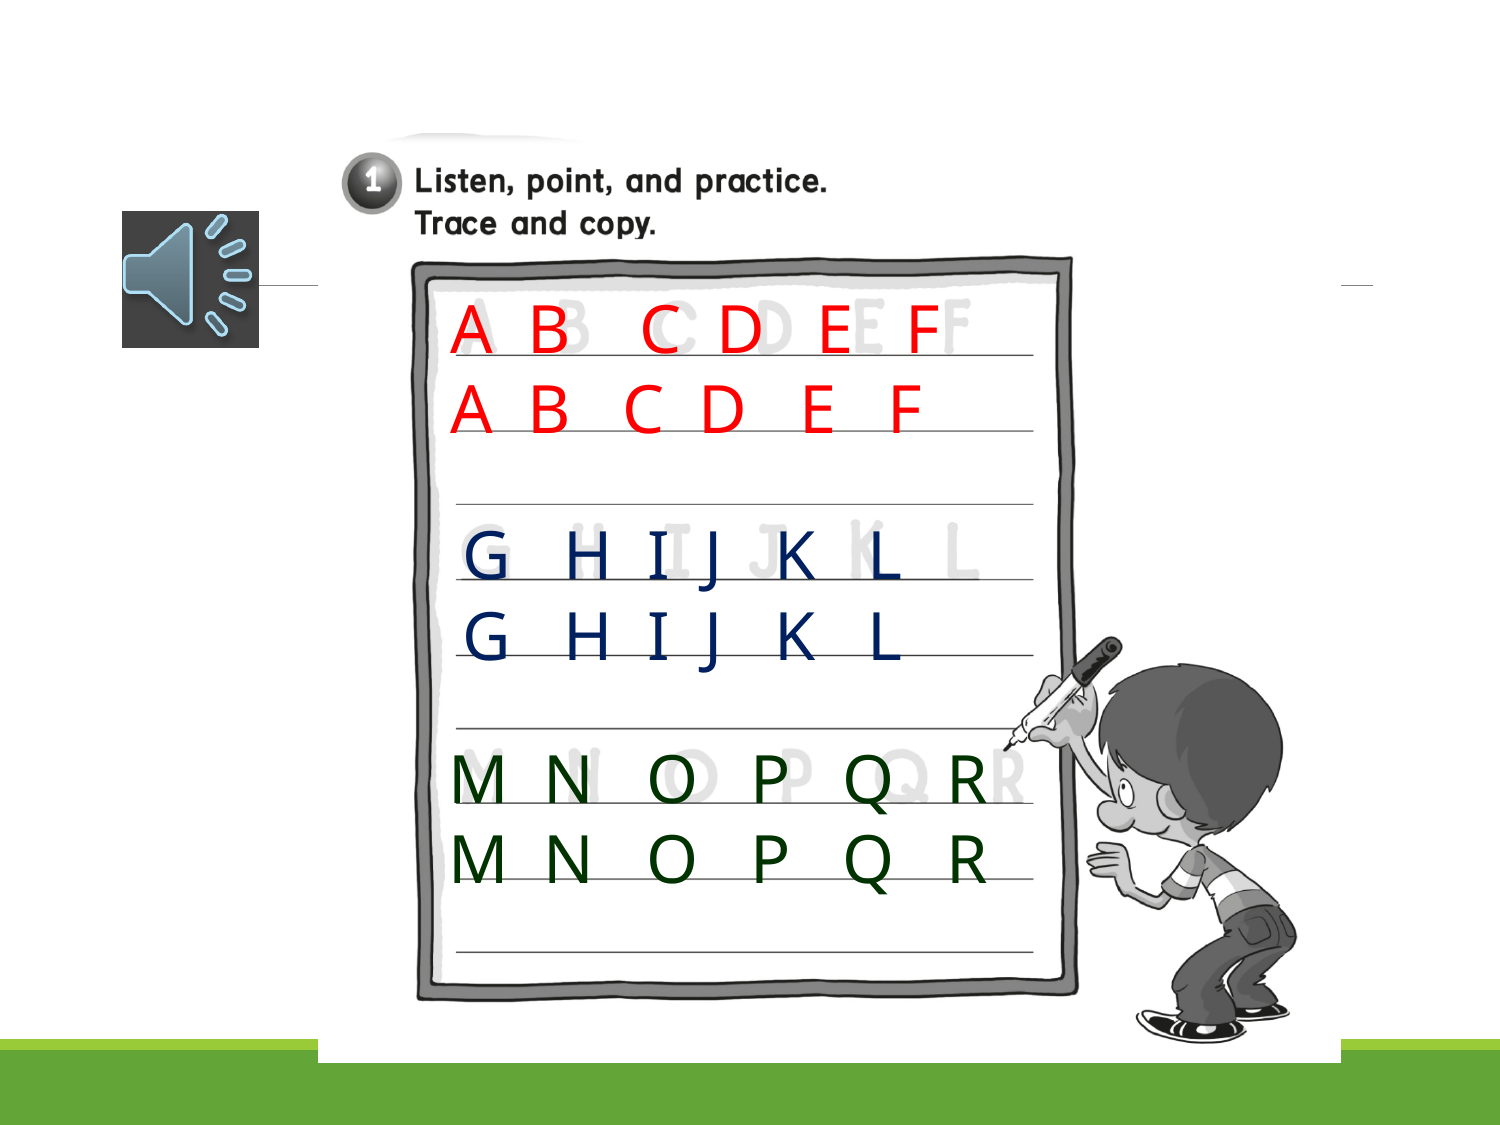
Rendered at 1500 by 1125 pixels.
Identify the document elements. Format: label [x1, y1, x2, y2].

picture [318, 132, 1341, 1064]
picture [120, 209, 261, 350]
